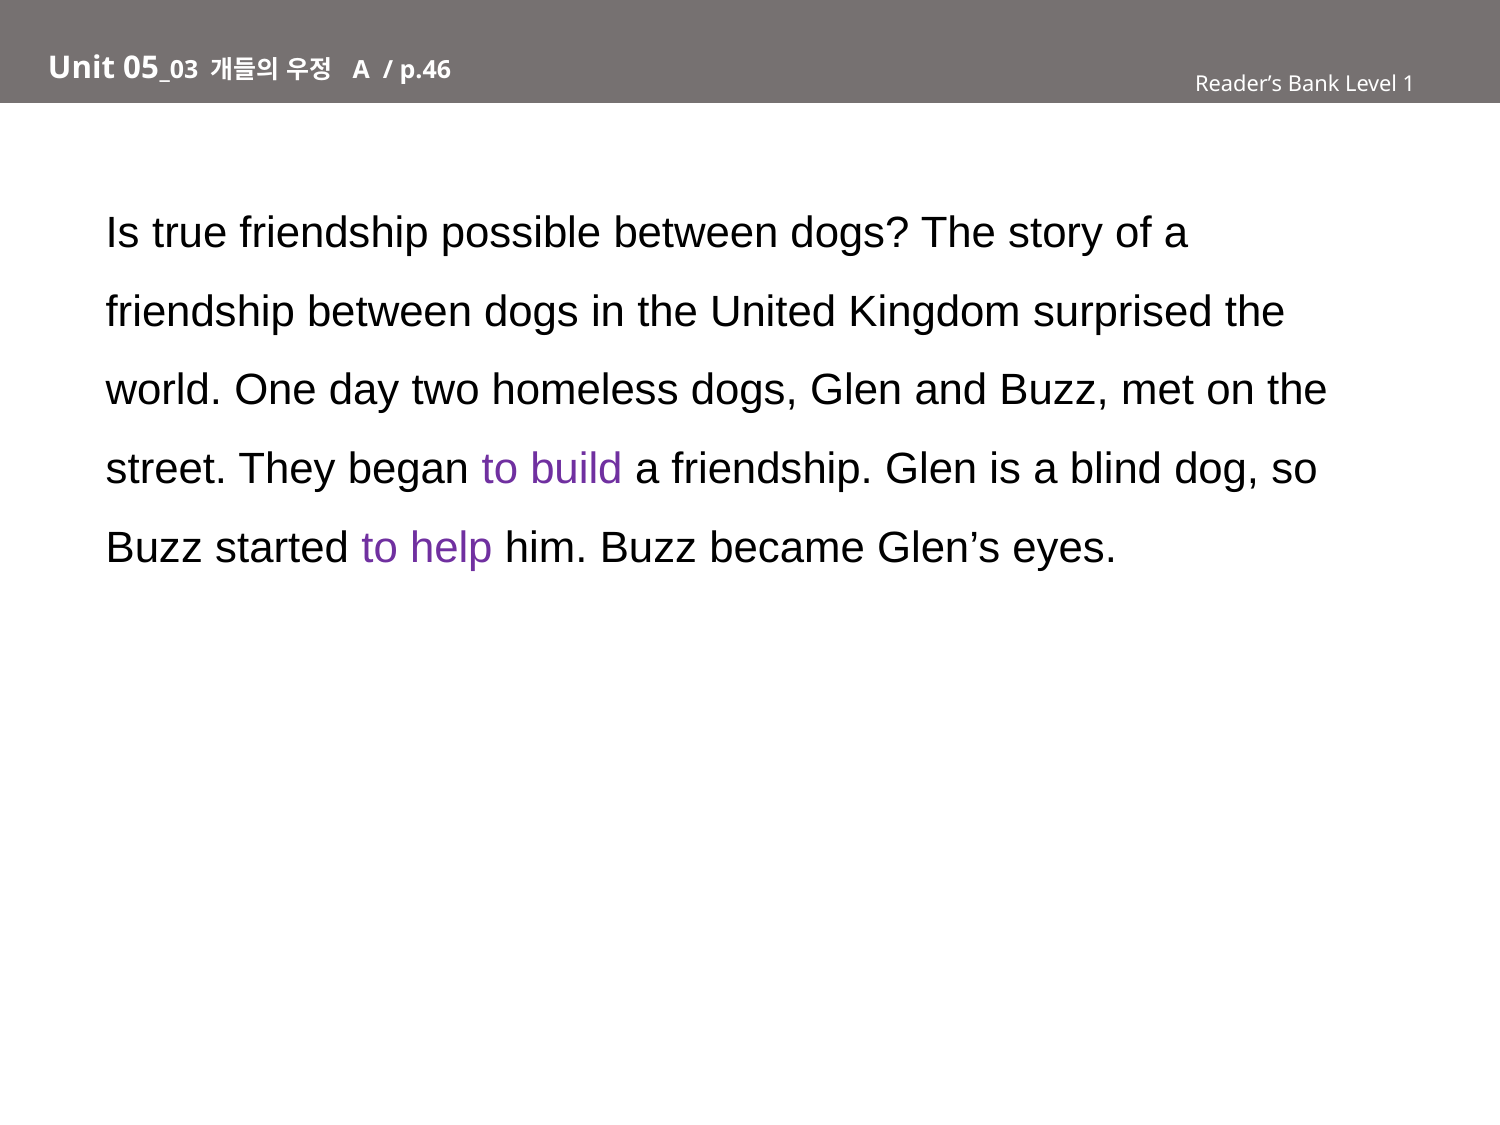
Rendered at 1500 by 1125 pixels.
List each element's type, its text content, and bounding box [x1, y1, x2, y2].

title Unit 05_03 개들의 우정 A / p.46 [0, 0, 1500, 103]
text_box Is true friendship possible between dogs? The story of a friendship between dogs in the United Kingdom surprised the world. One day two homeless dogs, Glen and Buzz, met on the street. They began to build a friendship. Glen is a blind dog, so Buzz started to help him. Buzz became Glen’s eyes. [90, 170, 1408, 658]
text_box Reader’s Bank Level 1 [1183, 67, 1474, 107]
